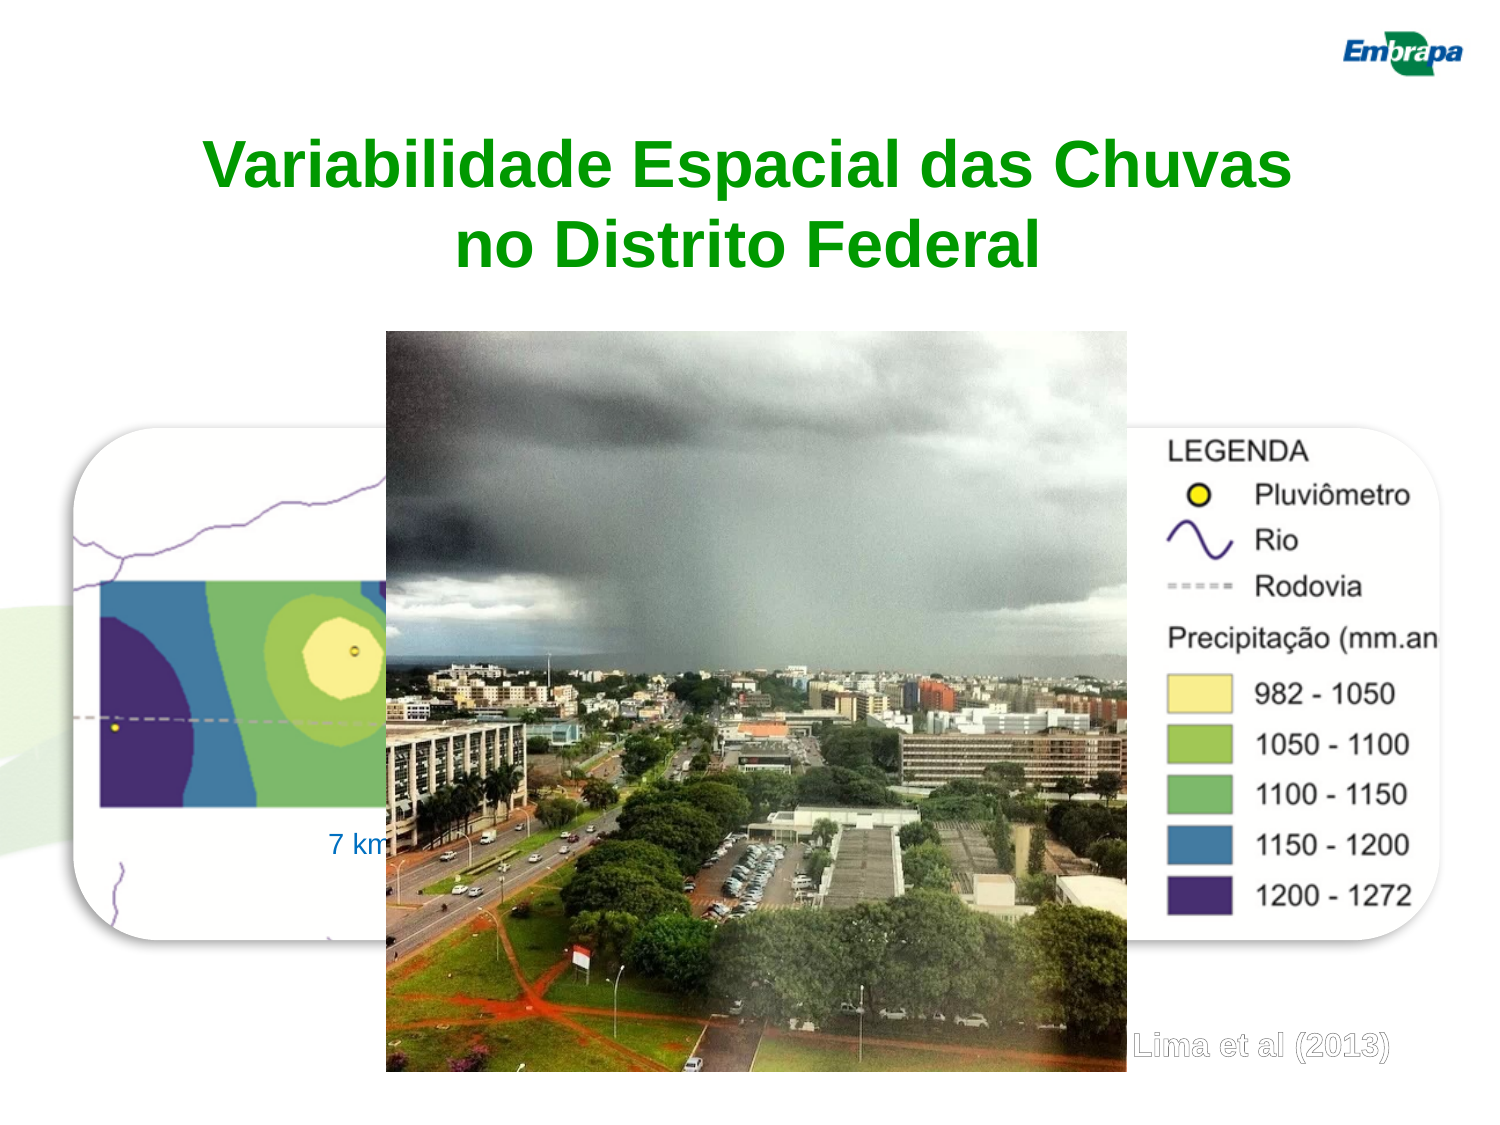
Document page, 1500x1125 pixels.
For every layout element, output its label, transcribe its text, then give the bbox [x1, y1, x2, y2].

text_box Lima et al (2013) [1132, 1015, 1406, 1071]
text_box Variabilidade Espacial das Chuvas no Distrito Federal [57, 113, 1440, 303]
picture [0, 0, 1500, 1125]
